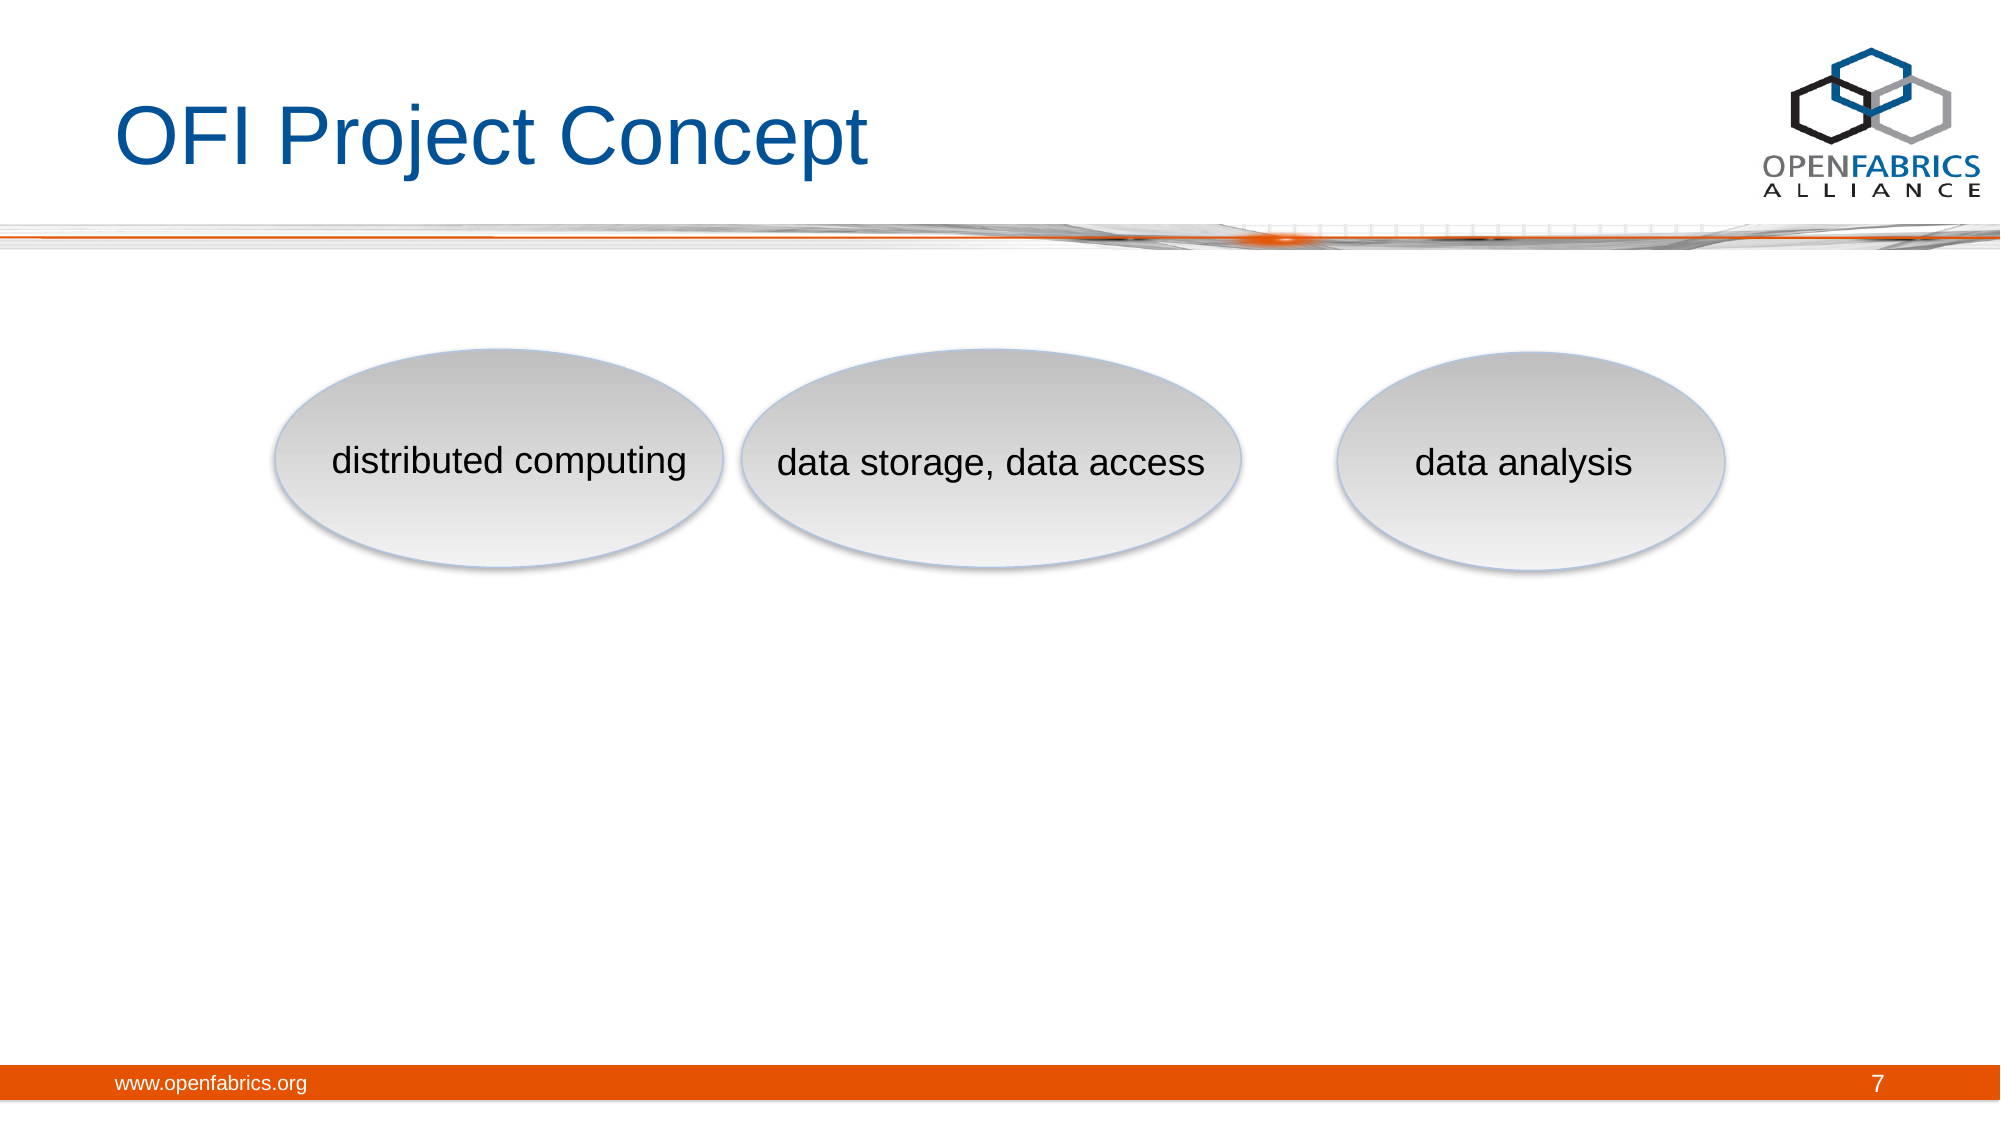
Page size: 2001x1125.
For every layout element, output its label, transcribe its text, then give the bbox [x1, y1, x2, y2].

text_box [718, 433, 724, 484]
text_box [274, 348, 716, 569]
text_box [740, 348, 1234, 569]
picture [0, 239, 2000, 250]
text_box data storage, data access [762, 430, 1237, 491]
text_box distributed computing [316, 428, 718, 488]
footer www.openfabrics.org [99, 1052, 734, 1113]
picture [0, 224, 2000, 236]
text_box [1237, 436, 1242, 480]
text_box data analysis [1399, 430, 1653, 491]
slide_number 7 [1433, 1052, 1900, 1113]
title OFI Project Concept [99, 37, 1734, 225]
text_box [1336, 351, 1726, 572]
picture [1749, 37, 1992, 219]
